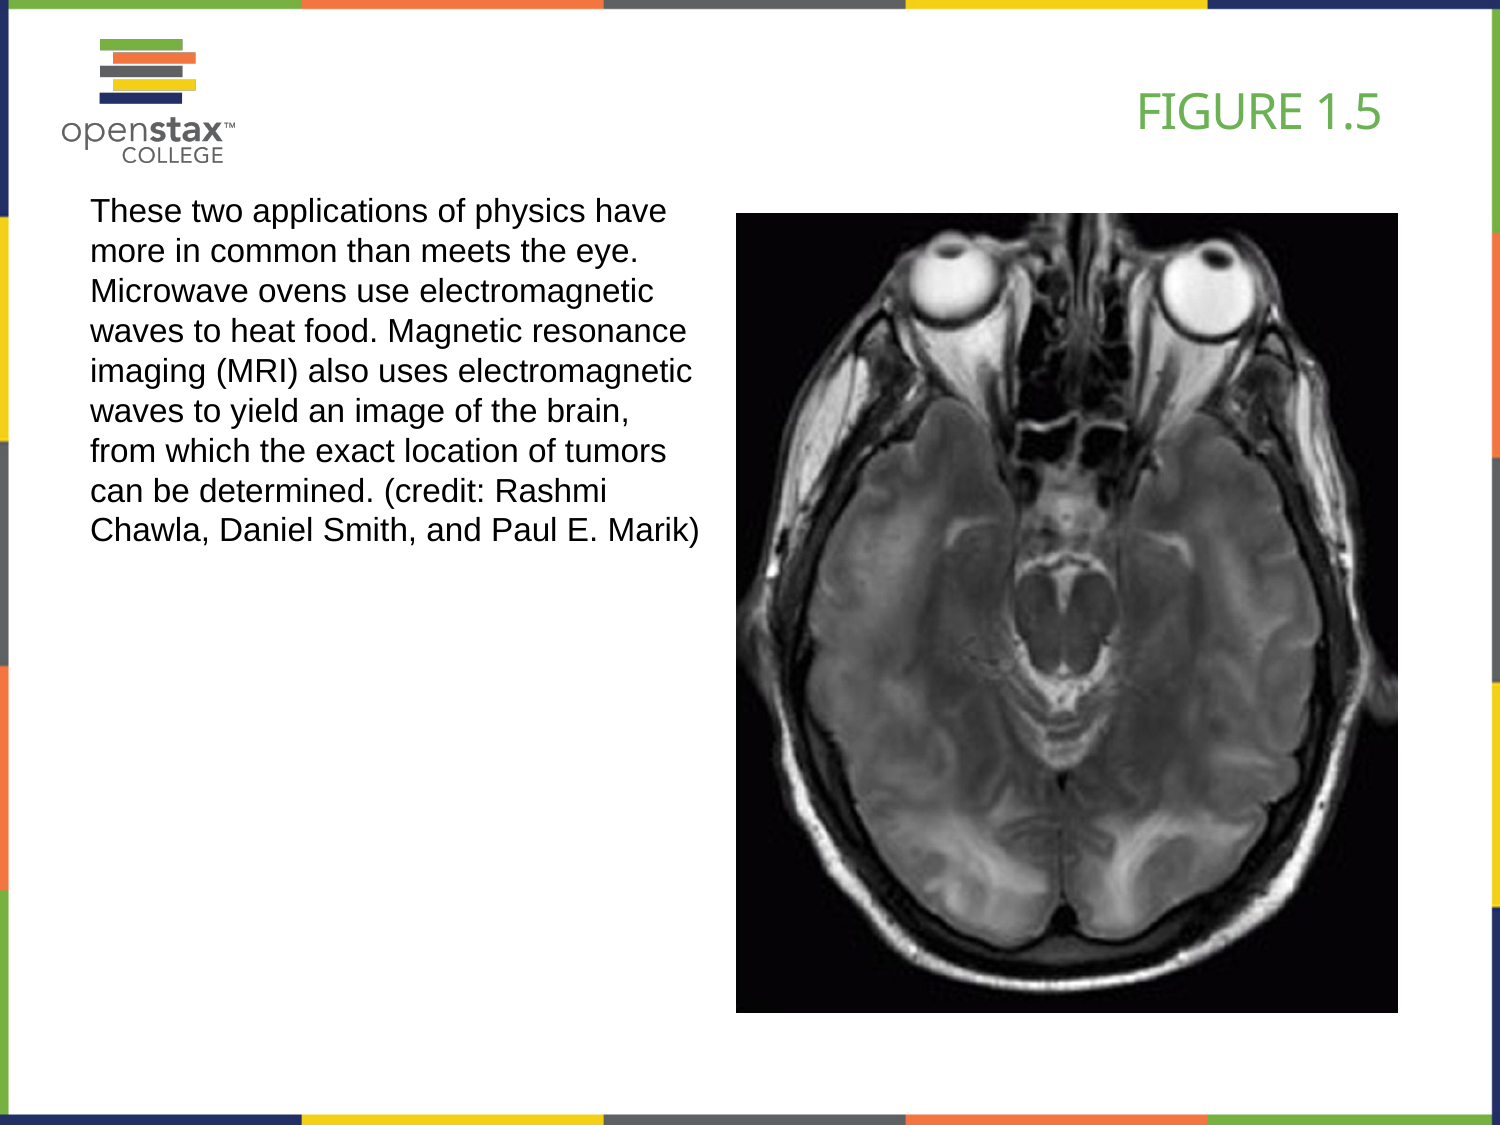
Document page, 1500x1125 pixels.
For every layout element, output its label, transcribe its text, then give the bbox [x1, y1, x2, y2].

picture [0, 0, 1500, 1125]
list These two applications of physics have more in common than meets the eye. Microwave ovens use electromagnetic waves to heat food. Magnetic resonance imaging (MRI) also uses electromagnetic waves to yield an image of the brain, from which the exact location of tumors can be determined. (credit: Rashmi Chawla, Daniel Smith, and Paul E. Marik) [74, 181, 718, 1045]
title Figure 1.5 [244, 39, 1398, 148]
